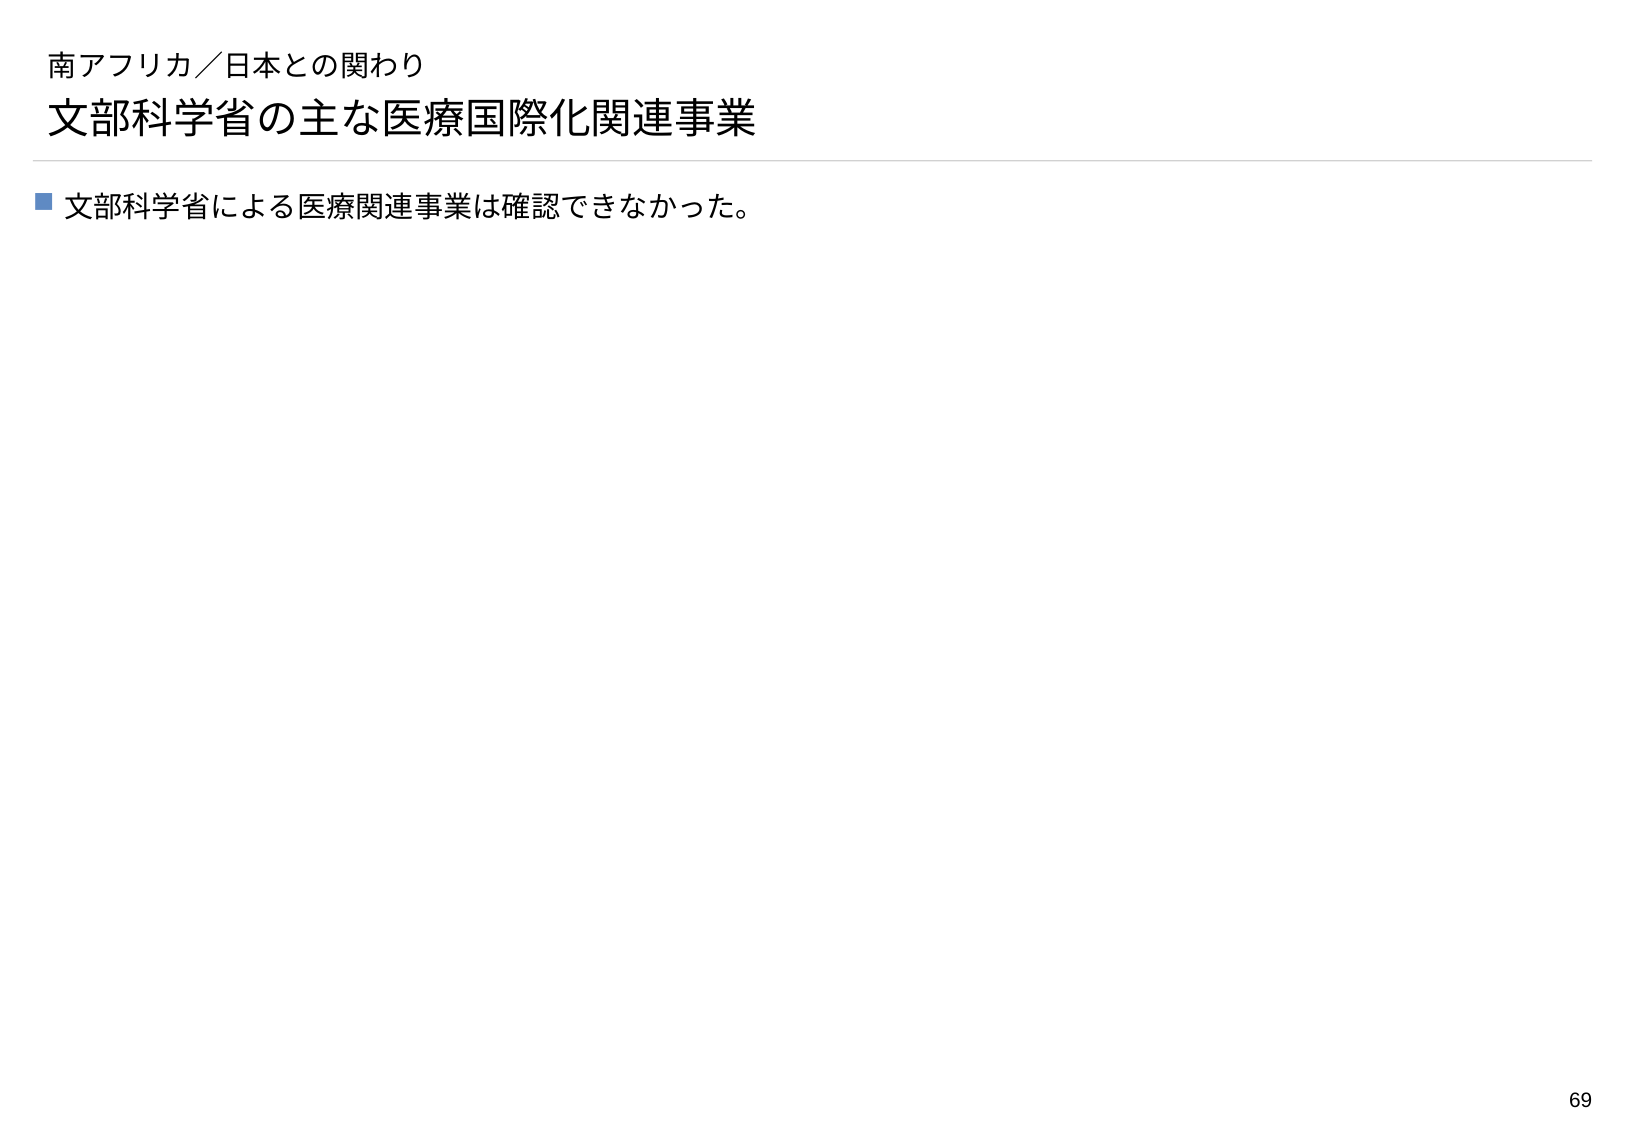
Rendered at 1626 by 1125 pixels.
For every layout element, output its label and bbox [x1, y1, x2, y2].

list [32, 0, 1593, 149]
text_box [32, 184, 1593, 223]
